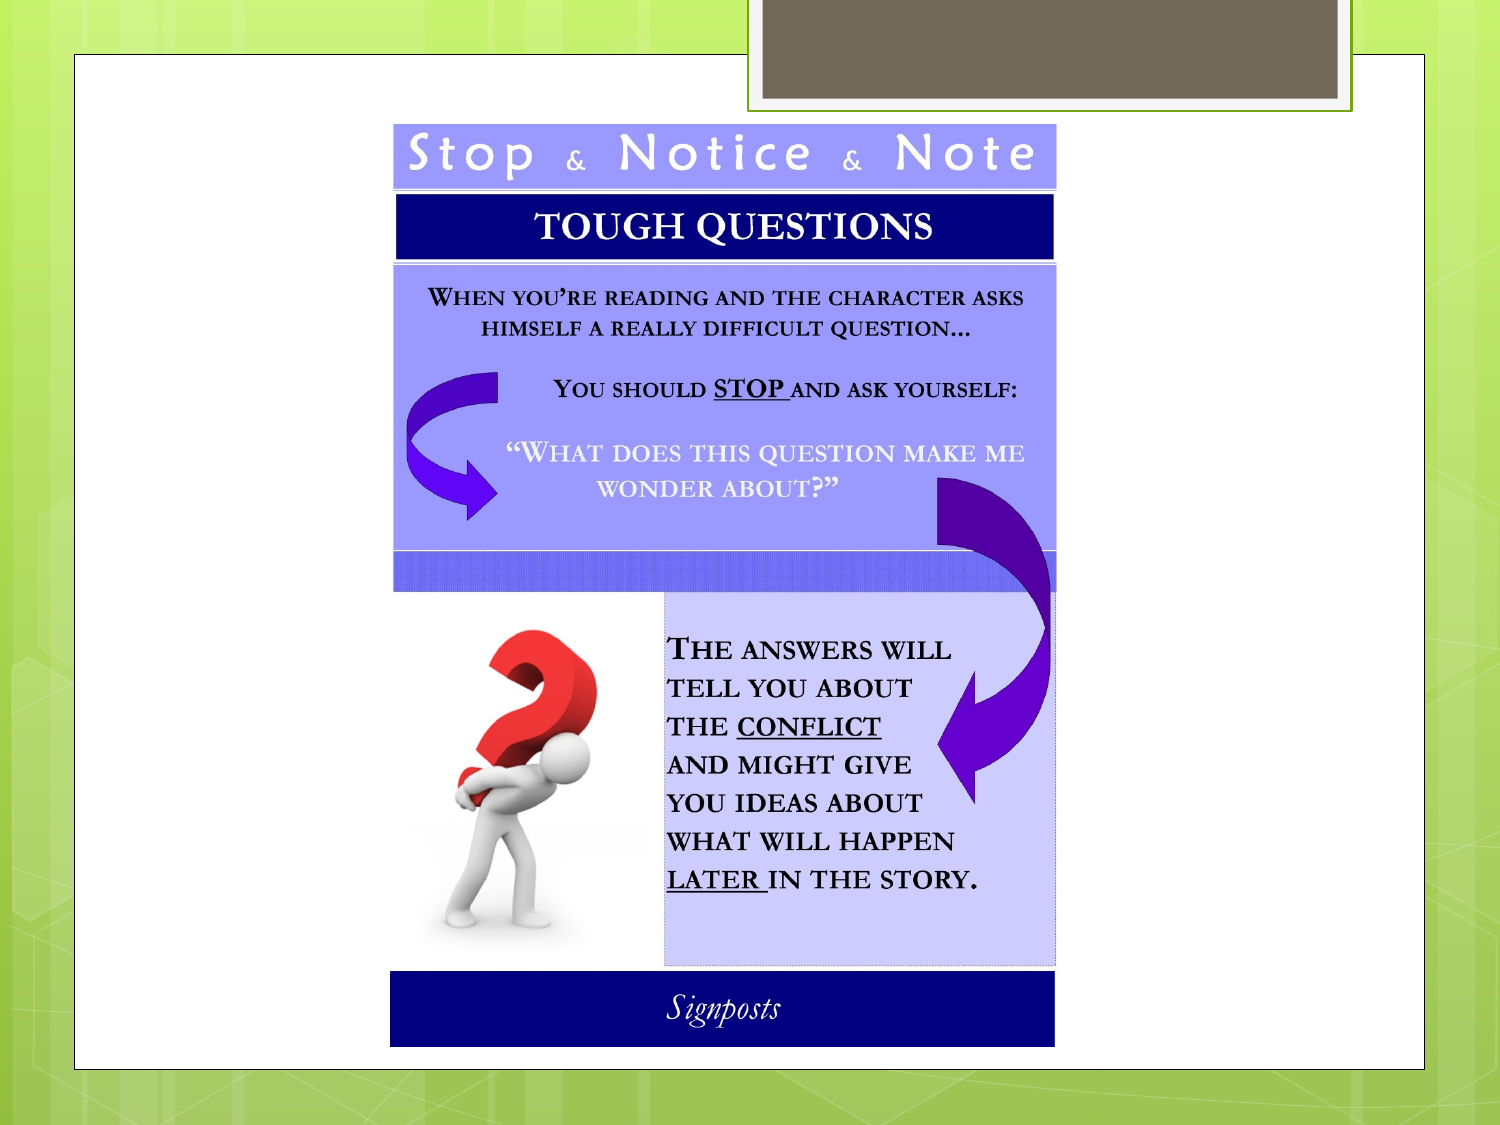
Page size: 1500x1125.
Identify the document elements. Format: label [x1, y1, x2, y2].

picture [387, 124, 1059, 1047]
